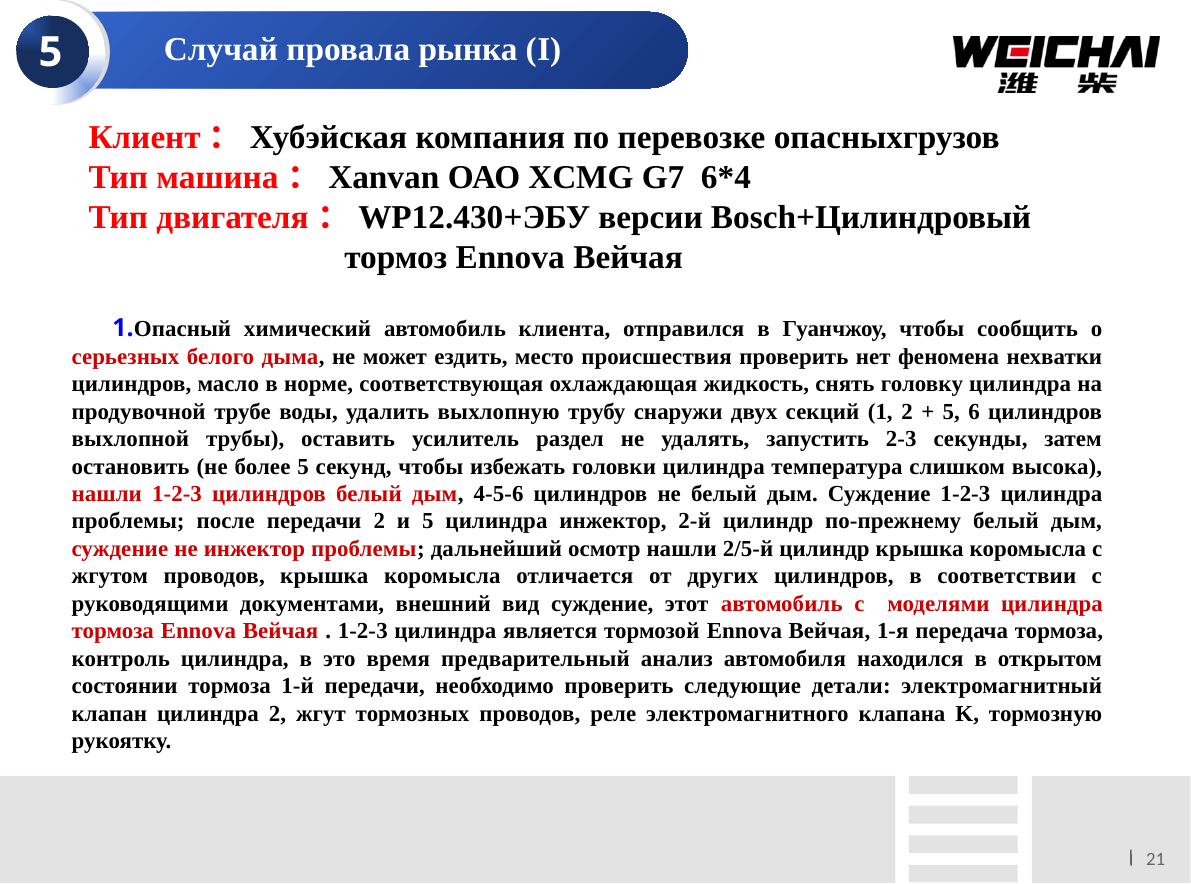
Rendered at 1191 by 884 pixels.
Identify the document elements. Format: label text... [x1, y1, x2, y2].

picture [953, 36, 1160, 93]
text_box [0, 0, 689, 105]
text_box 1.Опасный химический автомобиль клиента, отправился в Гуанчжоу, чтобы сообщить о серьезных белого дыма, не может ездить, место происшествия проверить нет феномена нехватки цилиндров, масло в норме, соответствующая охлаждающая жидкость, снять головку цилиндра на продувочной трубе воды, удалить выхлопную трубу снаружи двух секций (1, 2 + 5, 6 цилиндров выхлопной трубы), оставить усилитель раздел не удалять, запустить 2-3 секунды, затем остановить (не более 5 секунд, чтобы избежать головки цилиндра температура слишком высока), нашли 1-2-3 цилиндров белый дым, 4-5-6 цилиндров не белый дым. Суждение 1-2-3 цилиндра проблемы; после передачи 2 и 5 цилиндра инжектор, 2-й цилиндр по-прежнему белый дым, суждение не инжектор проблемы; дальнейший осмотр нашли 2/5-й цилиндр крышка коромысла с жгутом проводов, крышка коромысла отличается от других цилиндров, в соответствии с руководящими документами, внешний вид суждение, этот автомобиль с моделями цилиндра тормоза Ennova Вейчая . 1-2-3 цилиндра является тормозой Ennova Вейчая, 1-я передача тормоза, контроль цилиндра, в это время предварительный анализ автомобиля находился в открытом состоянии тормоза 1-й передачи, необходимо проверить следующие детали: электромагнитный клапан цилиндра 2, жгут тормозных проводов, реле электромагнитного клапана K, тормозную рукоятку. [56, 304, 1118, 761]
text_box Клиент：Хубэйская компания по перевозке опасныхгрузов Тип машина：Xanvan ОАО XCMG G7 6*4 Тип двигателя：WP12.430+ЭБУ версии Bosch+Цилиндровый тормоз Ennova Вейчая [73, 107, 1117, 283]
